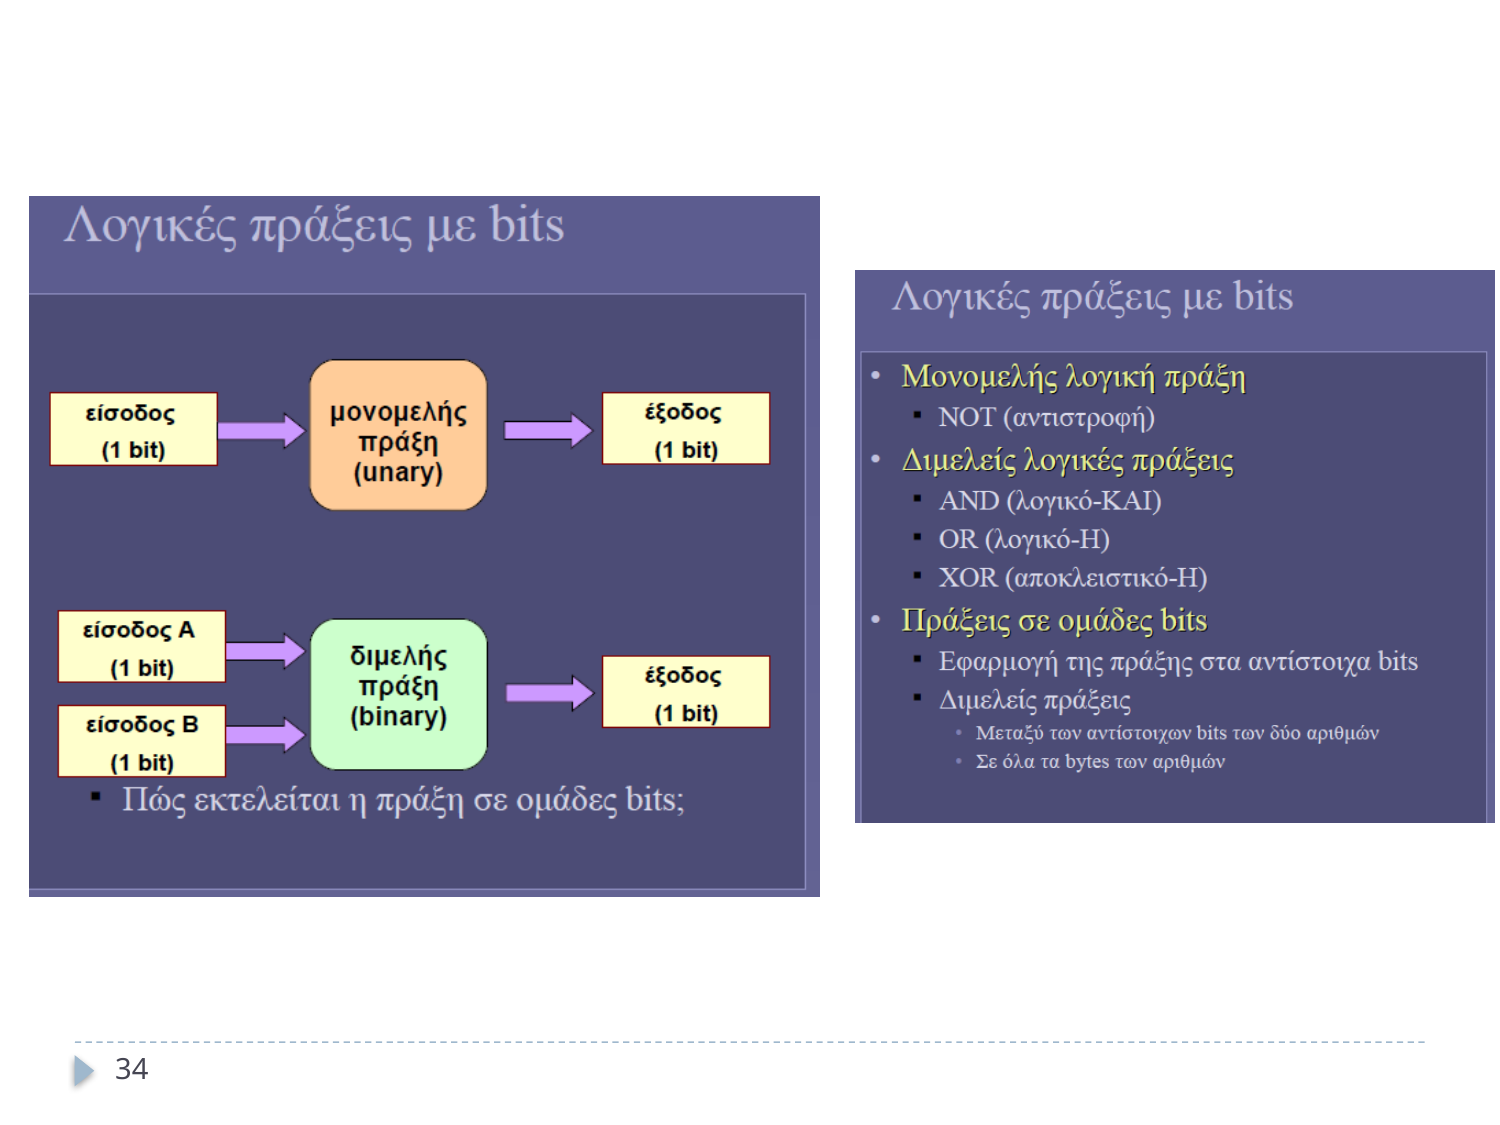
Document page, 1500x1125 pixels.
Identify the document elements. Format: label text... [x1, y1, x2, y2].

slide_number 34 [100, 1042, 426, 1103]
picture [855, 269, 1495, 823]
picture [29, 196, 821, 897]
